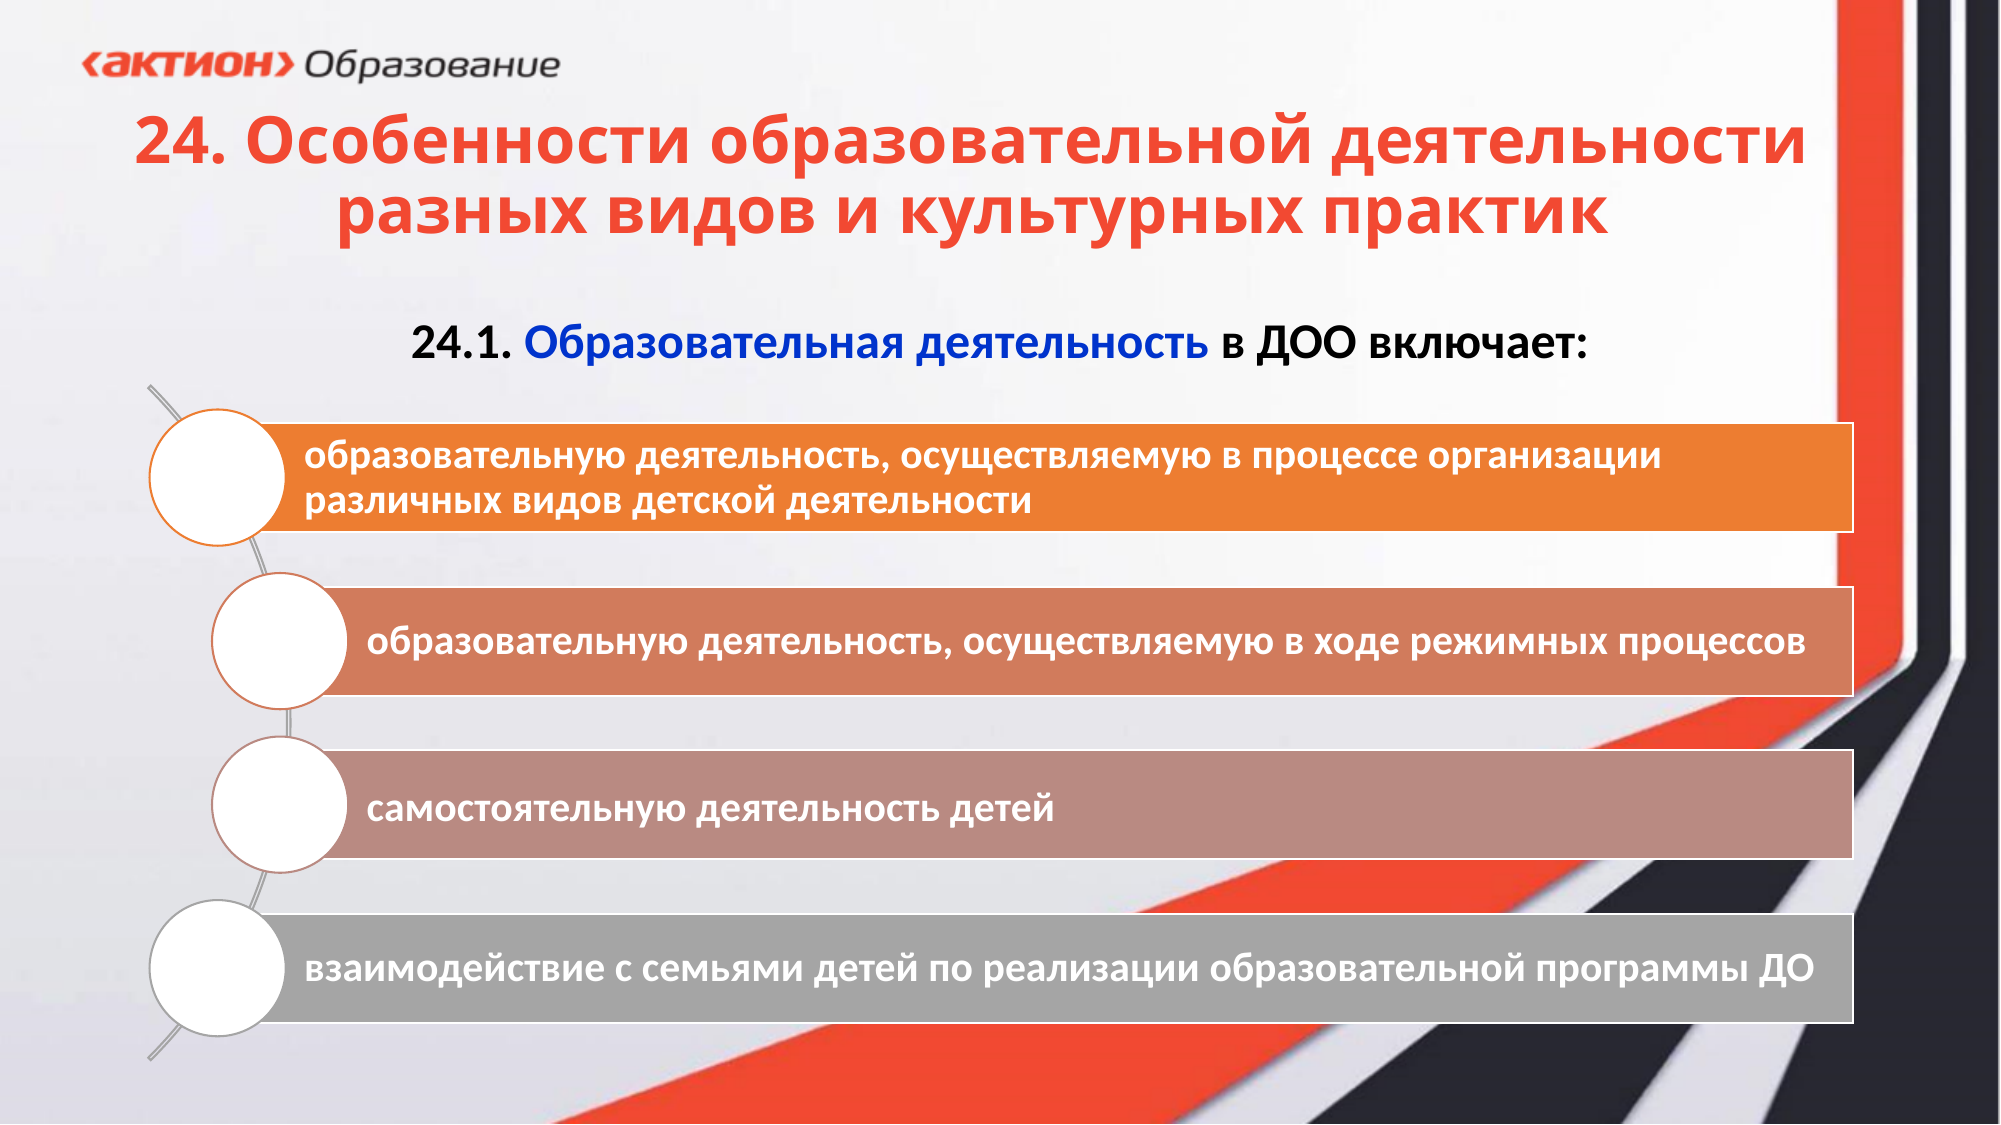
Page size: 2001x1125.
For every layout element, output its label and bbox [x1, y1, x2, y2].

list [137, 368, 1863, 1078]
picture [0, 0, 2000, 1125]
